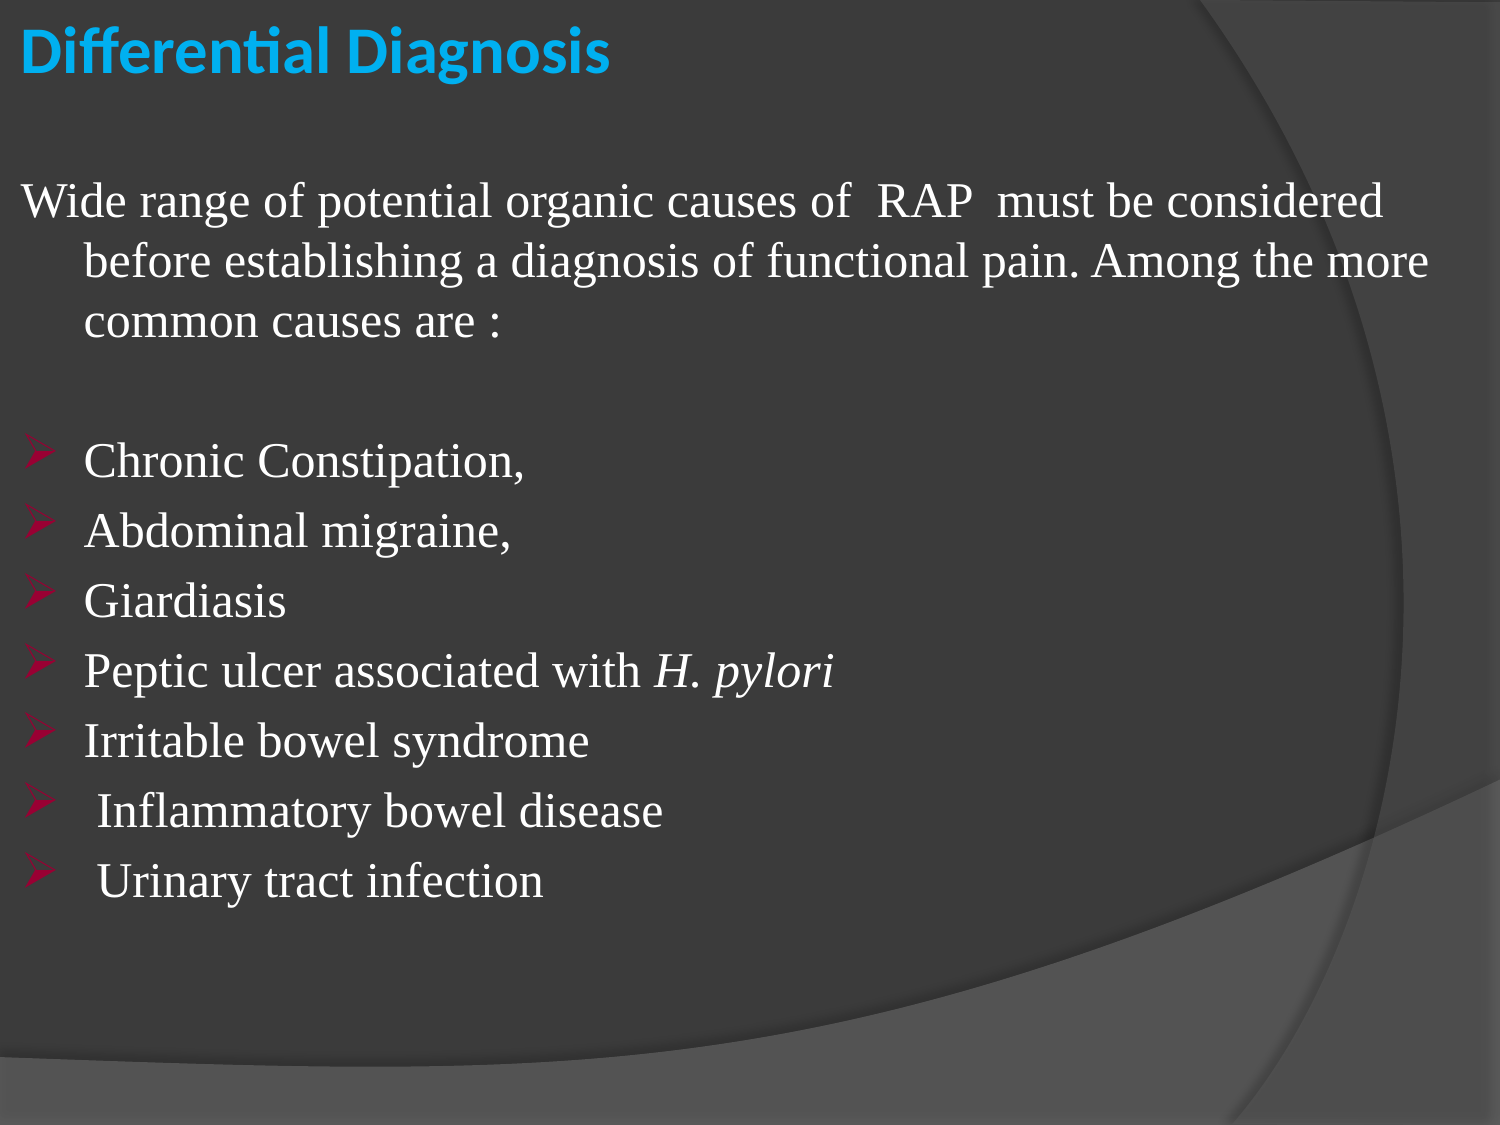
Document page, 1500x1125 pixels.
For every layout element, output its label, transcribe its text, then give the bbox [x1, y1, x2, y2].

list Differential Diagnosis Wide range of potential organic causes of RAP must be considered before establishing a diagnosis of functional pain. Among the more common causes are : Chronic Constipation, Abdominal migraine, Giardiasis Peptic ulcer associated with H. pylori Irritable bowel syndrome Inflammatory bowel disease Urinary tract infection [0, 0, 1500, 1125]
